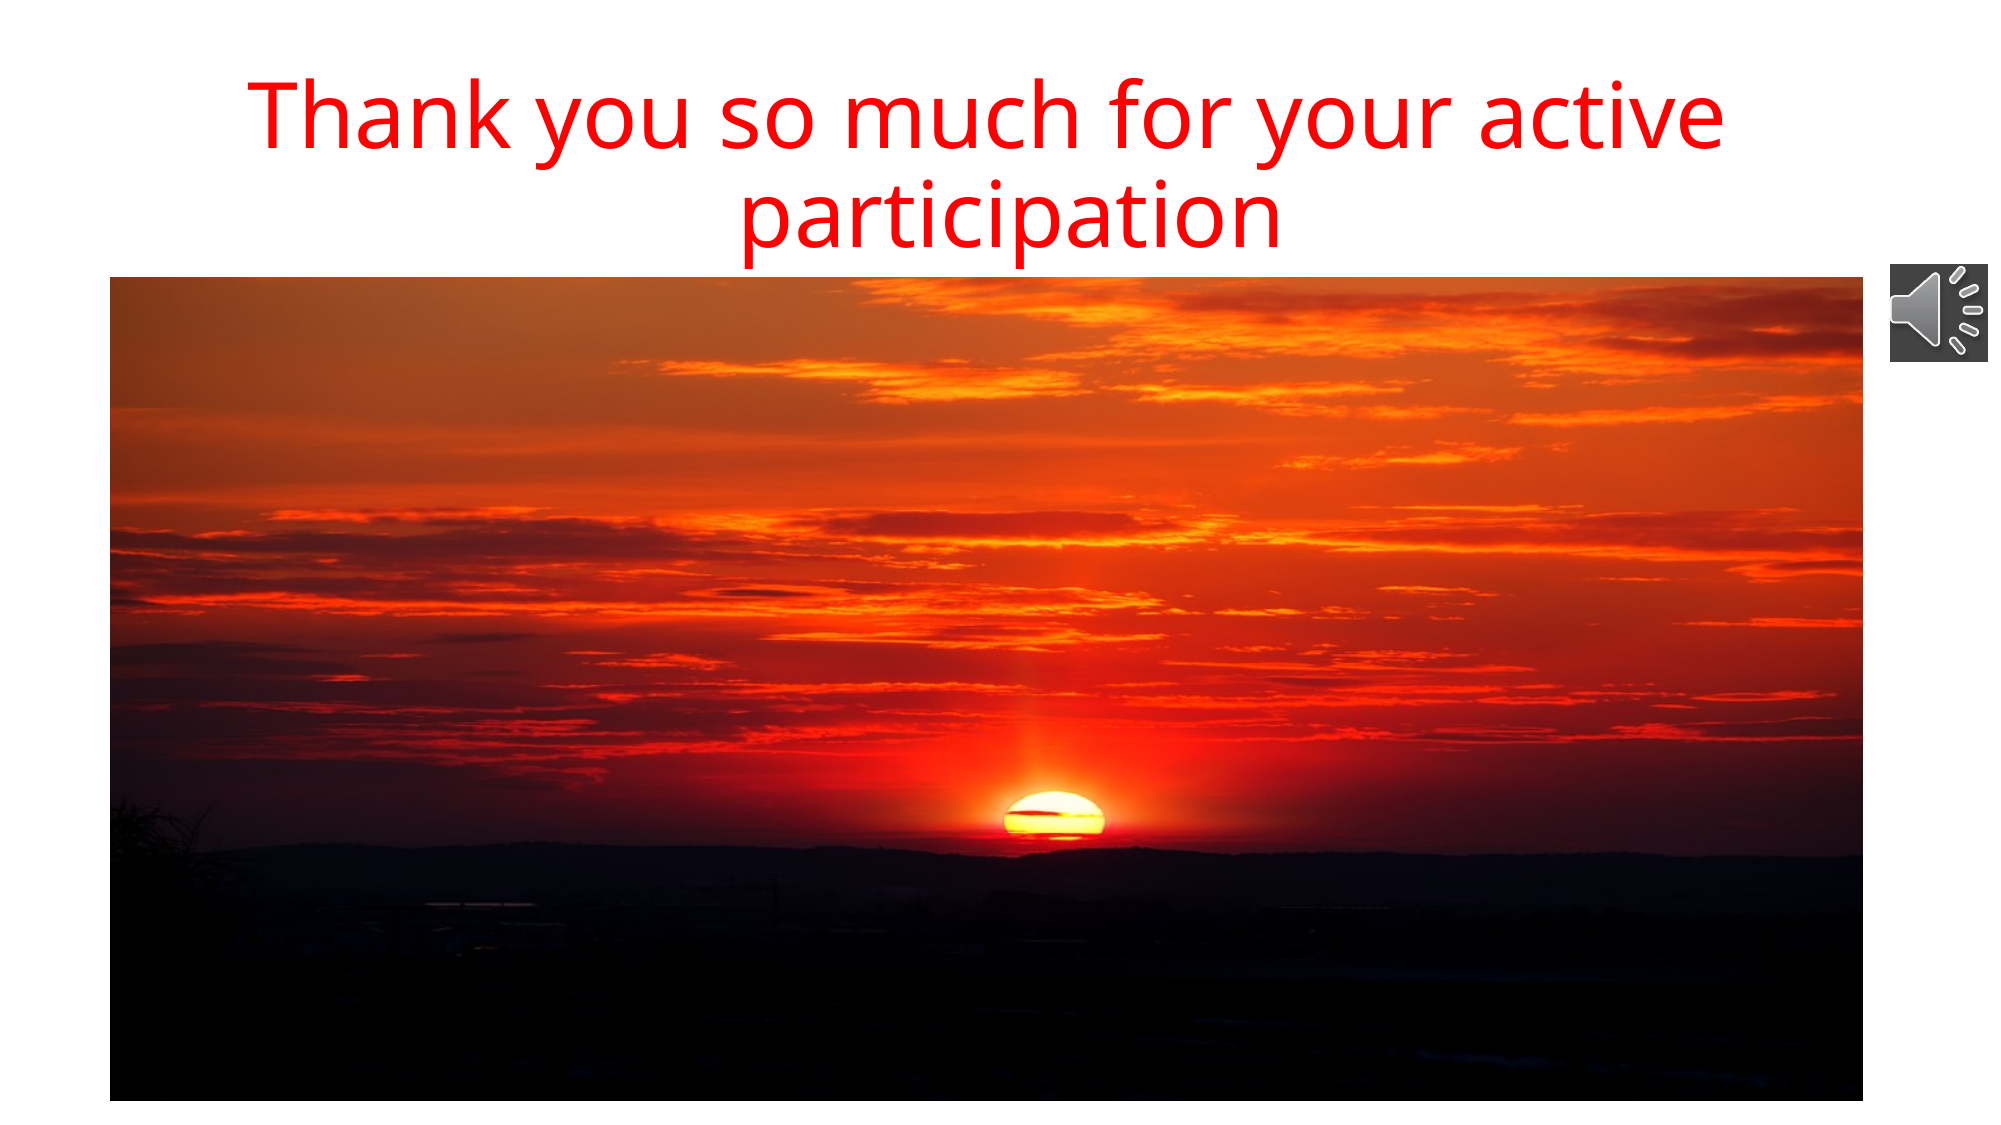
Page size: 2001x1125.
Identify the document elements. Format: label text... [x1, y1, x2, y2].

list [110, 277, 1863, 1101]
picture [1889, 263, 1990, 364]
title Thank you so much for your active participation [137, 59, 1863, 277]
